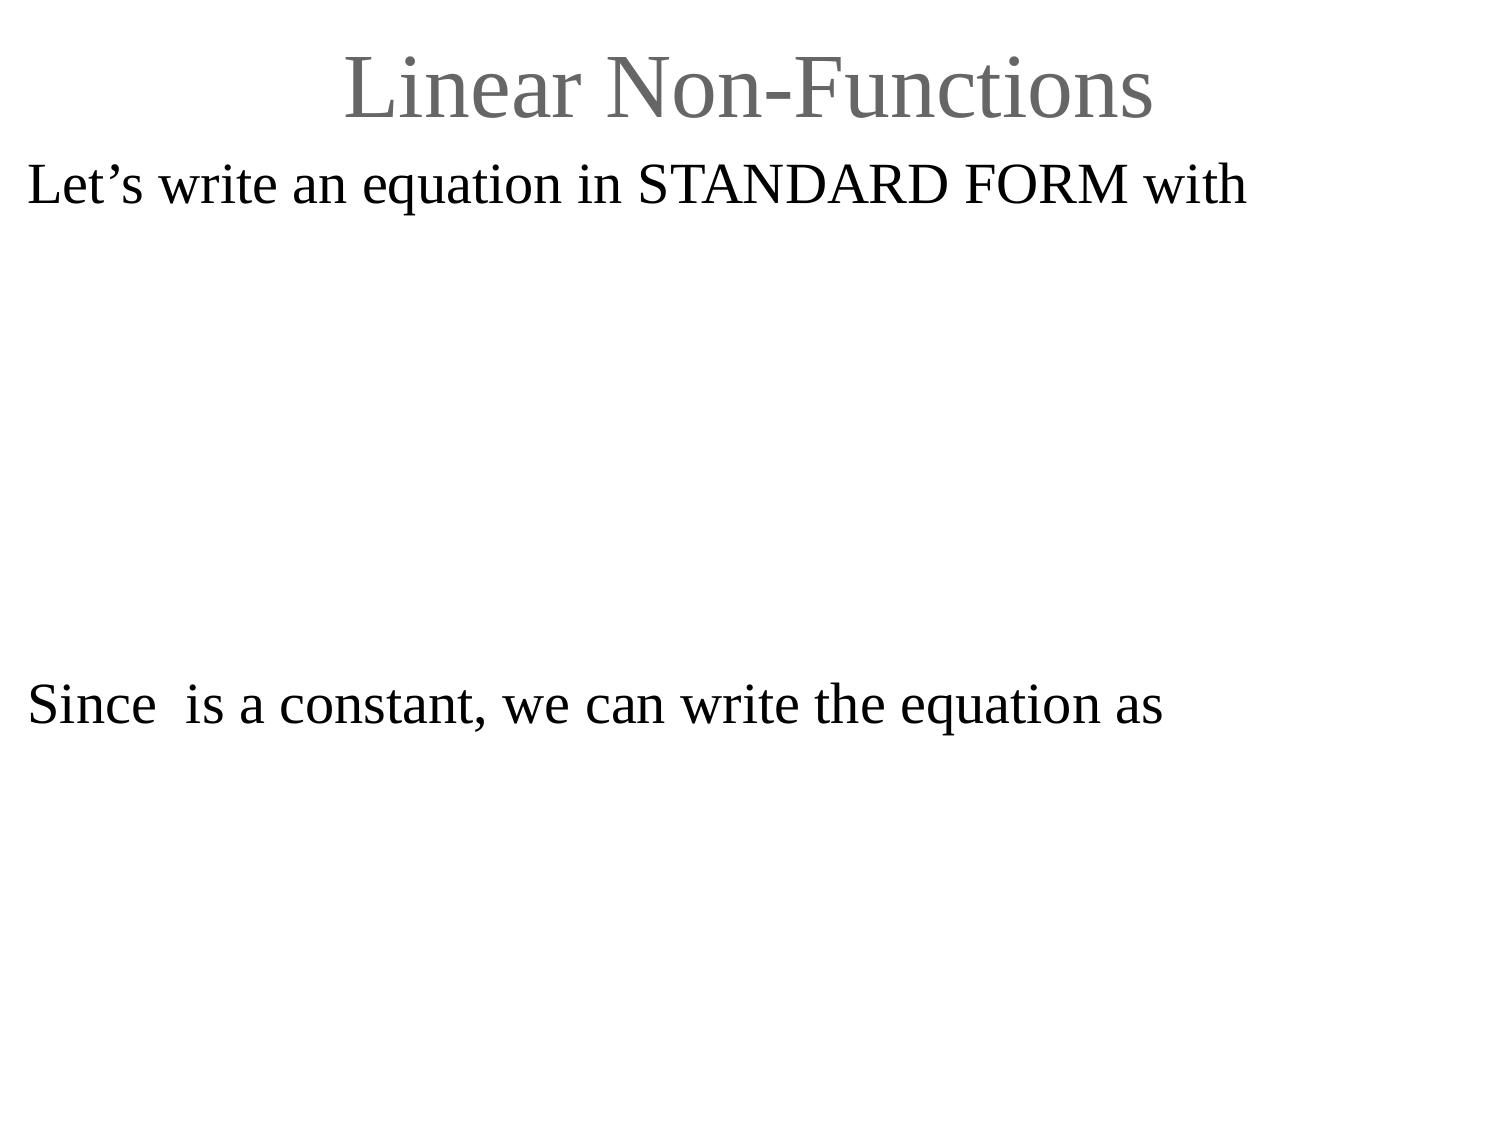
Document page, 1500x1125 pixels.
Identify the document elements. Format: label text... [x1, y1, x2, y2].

title Linear Non-Functions [75, 12, 1425, 150]
